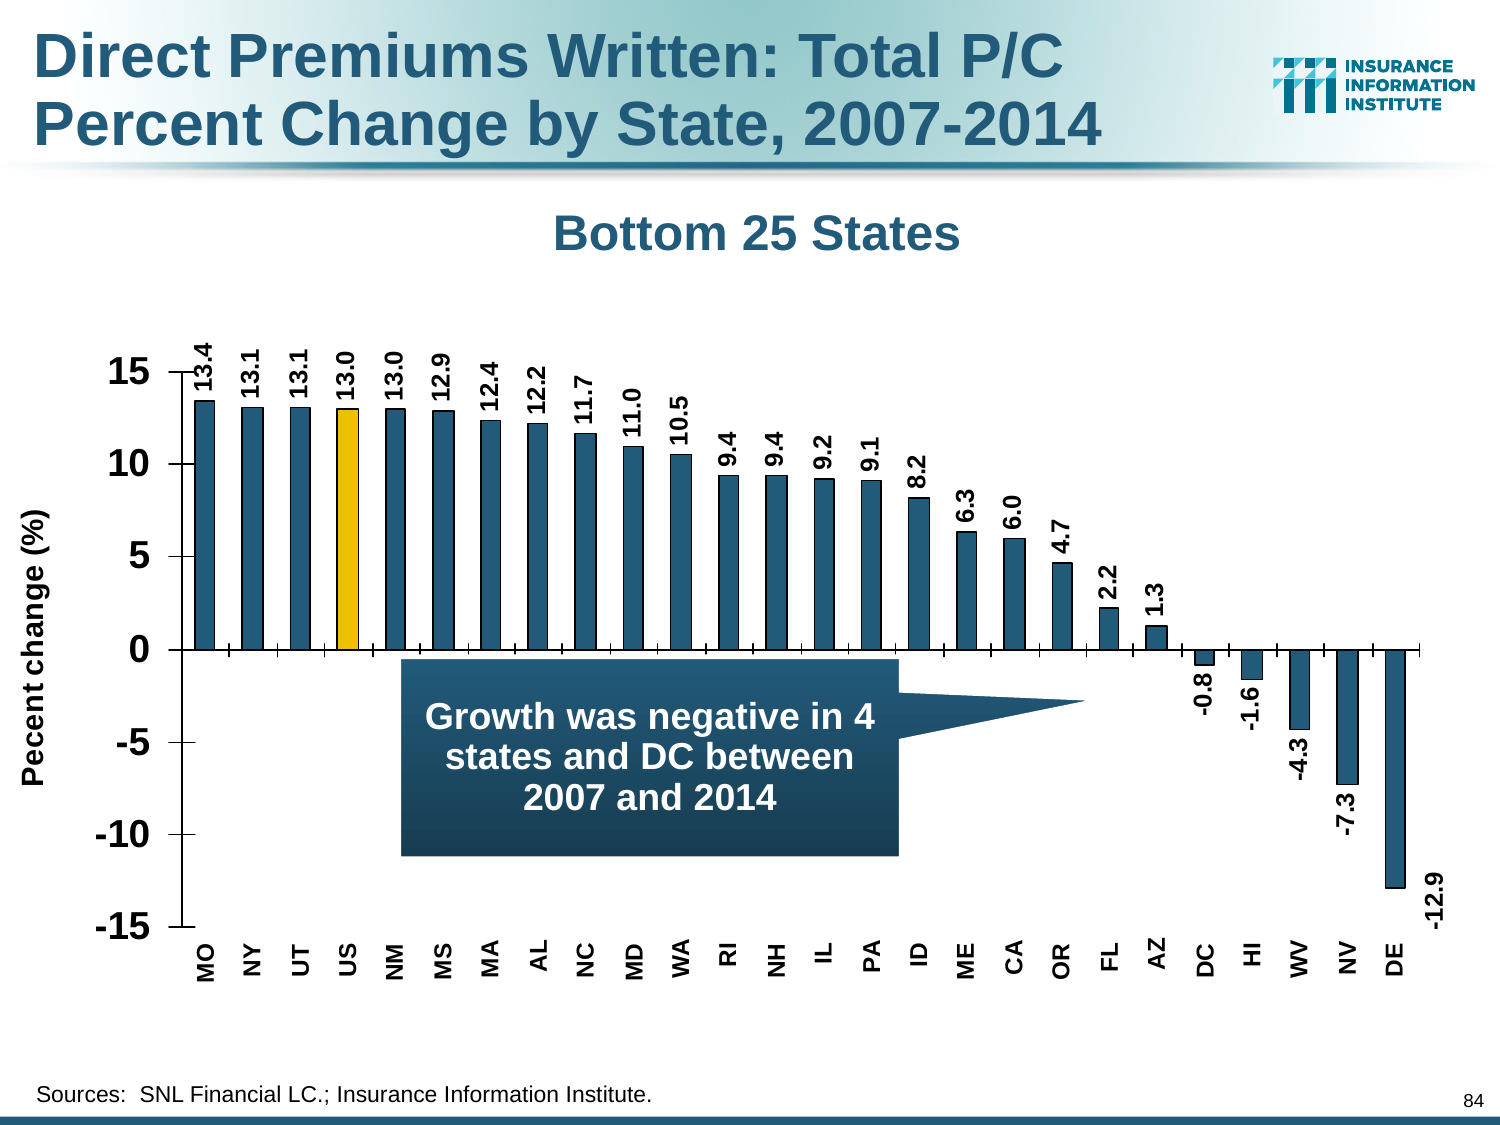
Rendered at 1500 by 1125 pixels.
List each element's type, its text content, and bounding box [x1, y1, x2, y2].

title Direct Premiums Written: Total P/C Percent Change by State, 2007-2014 [18, 0, 1282, 167]
text_box Bottom 25 States [57, 207, 1458, 262]
picture [0, 0, 1500, 189]
text_box Sources: SNL Financial LC.; Insurance Information Institute. [20, 1079, 1500, 1114]
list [0, 294, 1499, 1068]
